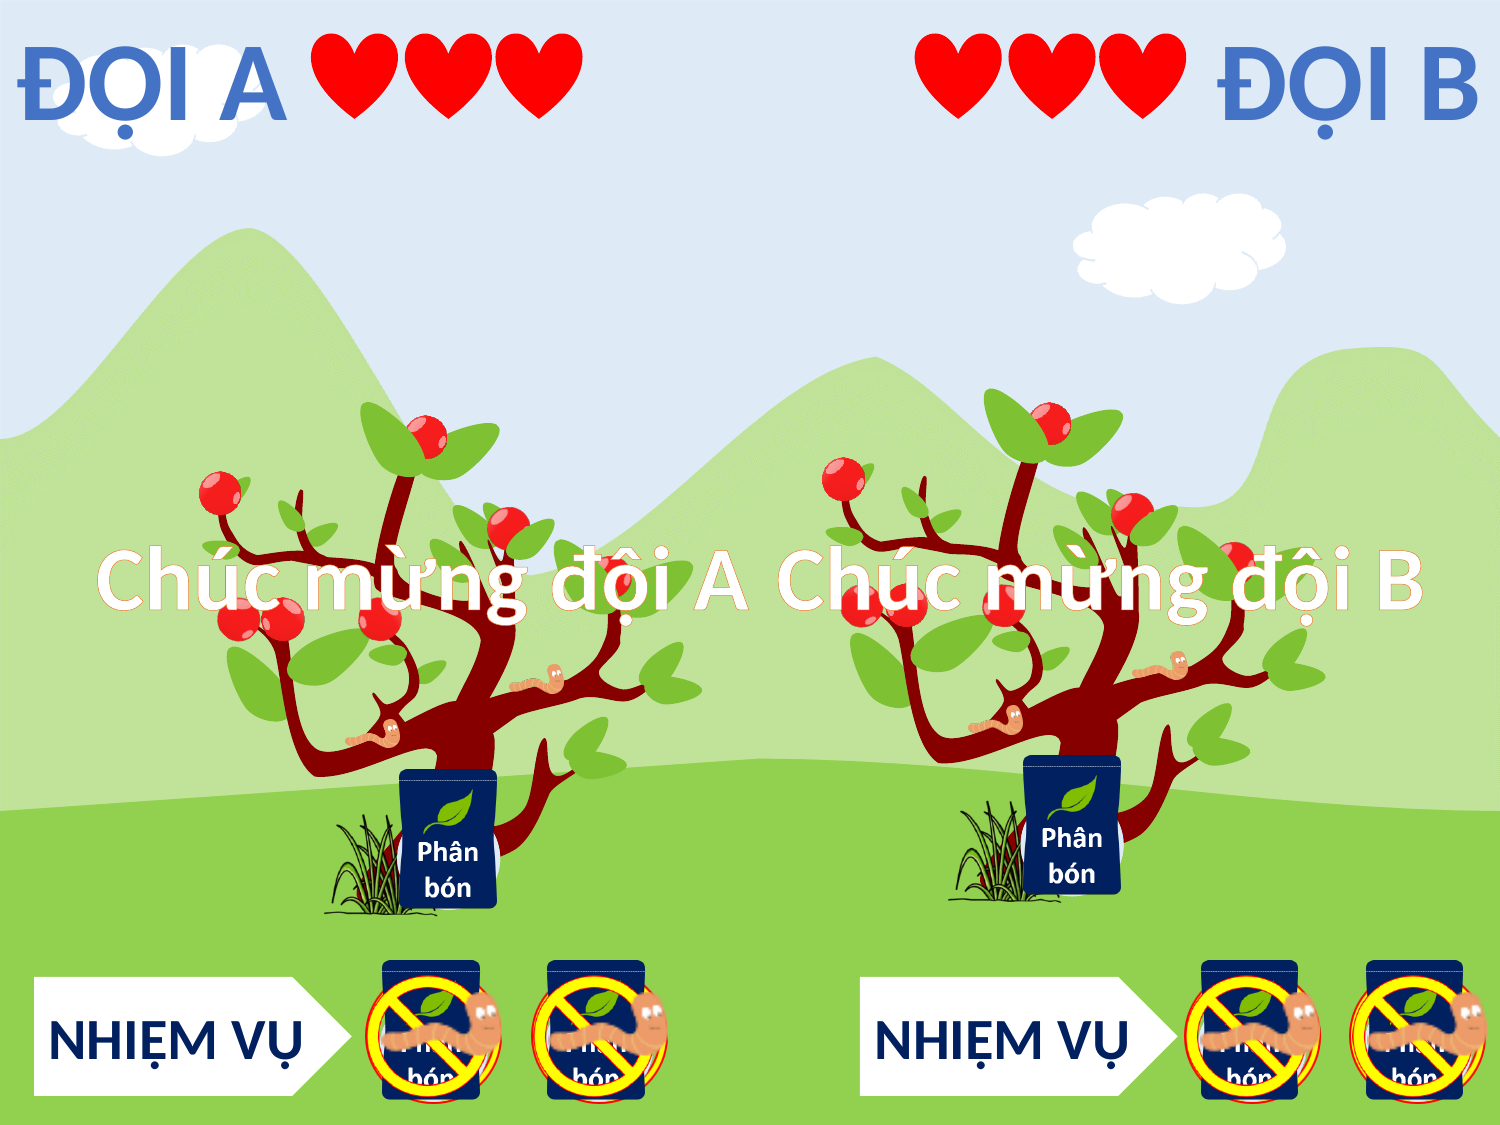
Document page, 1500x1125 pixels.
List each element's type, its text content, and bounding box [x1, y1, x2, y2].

text_box [385, 477, 416, 510]
text_box [568, 750, 628, 781]
text_box ĐỘI A [0, 0, 303, 150]
text_box [849, 636, 909, 710]
text_box [285, 636, 370, 687]
text_box [504, 736, 575, 857]
text_box [562, 715, 610, 763]
text_box [900, 485, 930, 510]
text_box [643, 676, 704, 706]
text_box [482, 636, 645, 734]
text_box [909, 636, 989, 674]
text_box Chúc mừng đội A [80, 510, 761, 636]
text_box [982, 387, 1051, 465]
text_box NHIỆM VỤ [33, 975, 354, 1097]
text_box [421, 421, 501, 482]
picture [0, 0, 1500, 1125]
text_box [1106, 636, 1268, 720]
text_box [267, 641, 496, 778]
text_box [1266, 662, 1327, 692]
text_box [1128, 723, 1199, 843]
text_box [276, 499, 298, 510]
text_box [1074, 490, 1110, 510]
text_box [917, 474, 928, 502]
text_box [1045, 408, 1125, 468]
text_box [1071, 636, 1137, 734]
text_box [994, 636, 1044, 724]
text_box [896, 636, 1120, 765]
text_box [1098, 32, 1188, 121]
text_box [241, 475, 252, 501]
text_box [494, 32, 584, 121]
text_box [367, 643, 408, 667]
text_box [1005, 463, 1039, 510]
text_box [637, 640, 685, 688]
text_box Chúc mừng đội B [761, 510, 1442, 636]
text_box ĐỘI B [1200, 0, 1497, 150]
text_box [371, 639, 421, 737]
text_box [840, 501, 853, 510]
text_box [403, 32, 493, 121]
text_box [991, 636, 1032, 654]
text_box [359, 400, 427, 479]
text_box [1154, 504, 1180, 510]
text_box [1105, 487, 1123, 509]
text_box [1042, 645, 1071, 672]
text_box [418, 659, 448, 686]
text_box [865, 462, 876, 487]
text_box [225, 645, 286, 723]
text_box [913, 32, 1003, 121]
text_box [309, 32, 400, 121]
text_box [1185, 702, 1233, 749]
text_box [294, 488, 305, 510]
text_box [1007, 32, 1097, 121]
text_box [1191, 737, 1252, 767]
text_box [451, 504, 474, 510]
text_box [1261, 636, 1308, 675]
text_box [448, 636, 517, 747]
text_box [481, 501, 499, 510]
text_box NHIỆM VỤ [858, 975, 1180, 1097]
